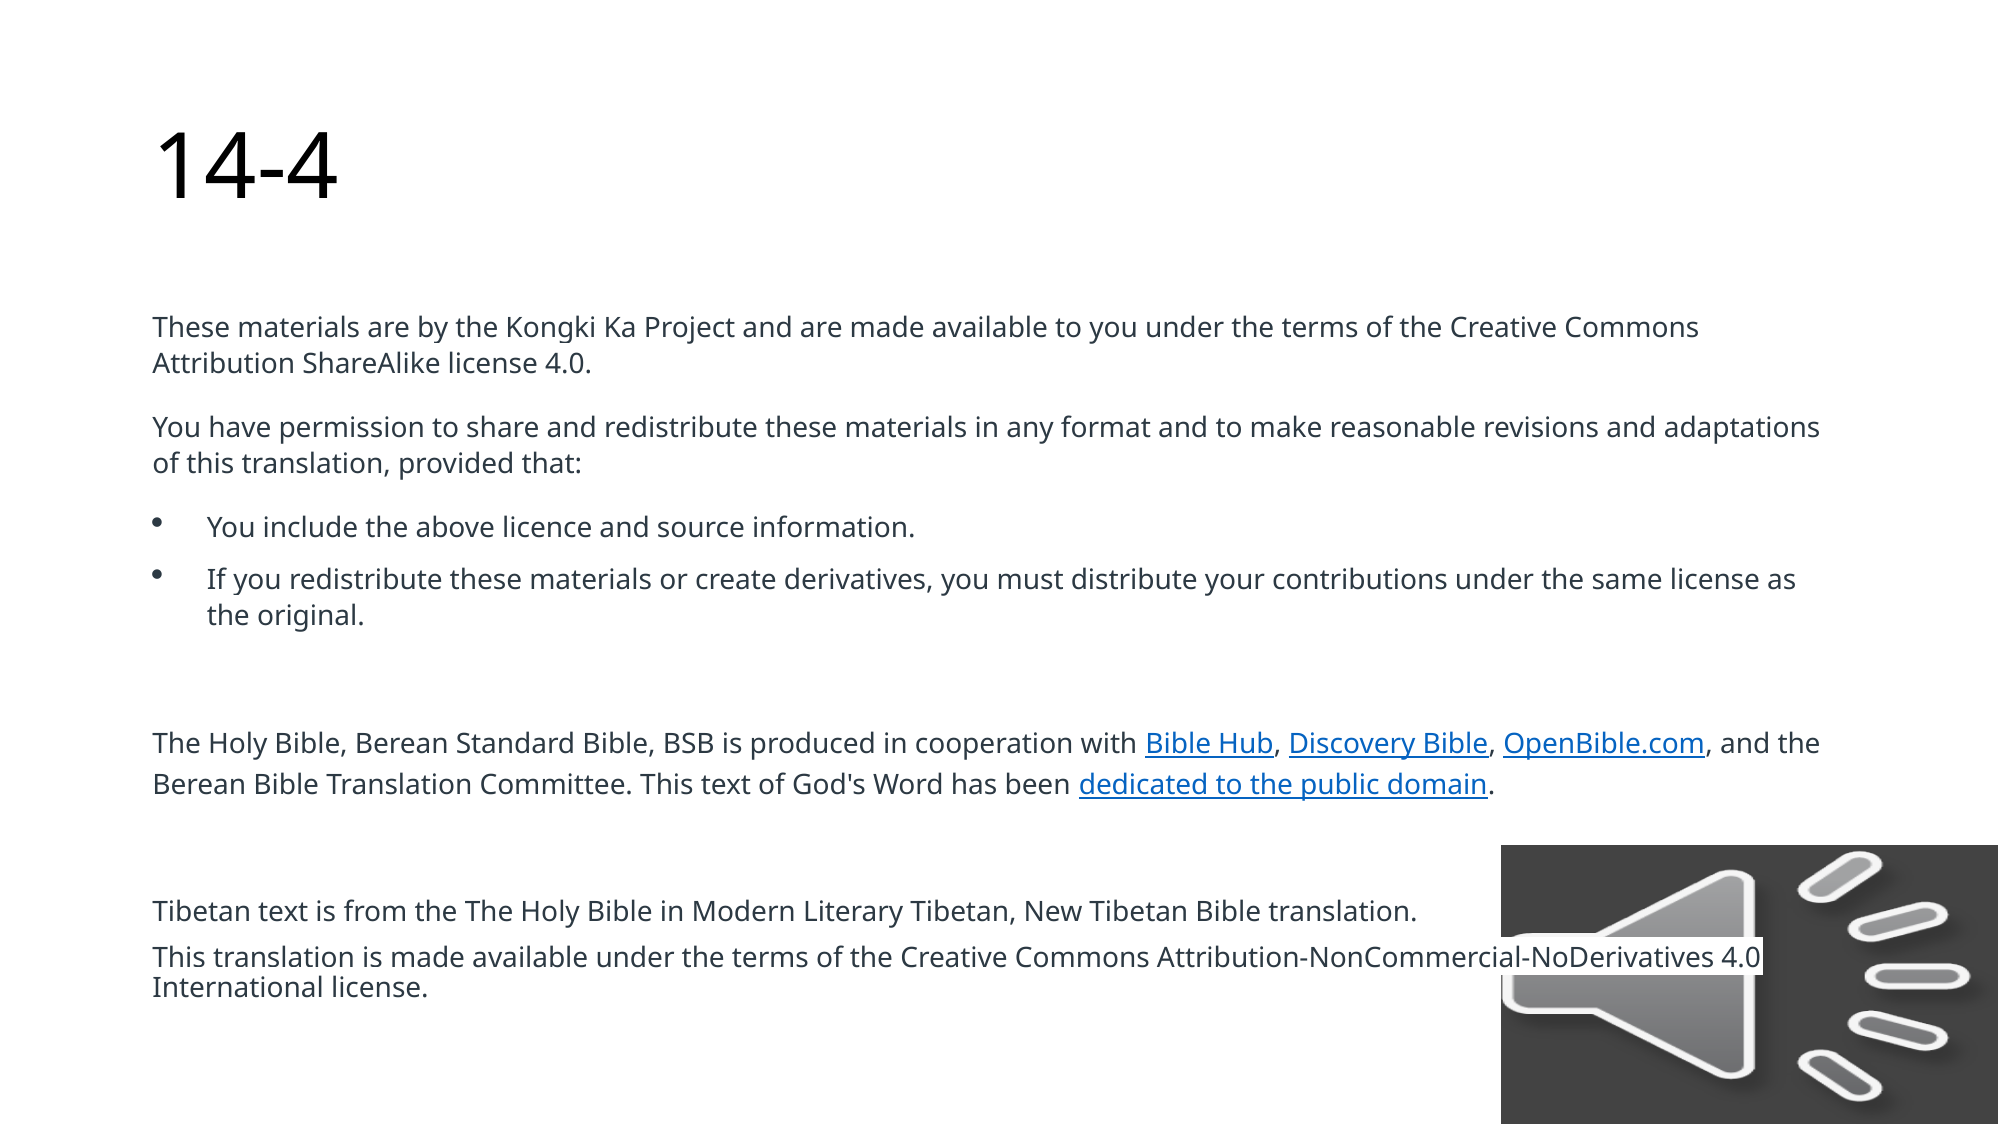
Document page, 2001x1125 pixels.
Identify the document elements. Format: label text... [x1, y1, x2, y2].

title 14-4 [137, 59, 1863, 278]
picture [1500, 843, 2000, 1125]
list These materials are by the Kongki Ka Project and are made available to you under the terms of the Creative Commons Attribution ShareAlike license 4.0. You have permission to share and redistribute these materials in any format and to make reasonable revisions and adaptations of this translation, provided that: You include the above licence and source information. If you redistribute these materials or create derivatives, you must distribute your contributions under the same license as the original. The Holy Bible, Berean Standard Bible, BSB is produced in cooperation with Bible Hub, Discovery Bible, OpenBible.com, and the Berean Bible Translation Committee. This text of God's Word has been dedicated to the public domain. Tibetan text is from the The Holy Bible in Modern Literary Tibetan, New Tibetan Bible translation. This translation is made available under the terms of the Creative Commons Attribution-NonCommercial-NoDerivatives 4.0 International license. [137, 299, 1863, 1014]
